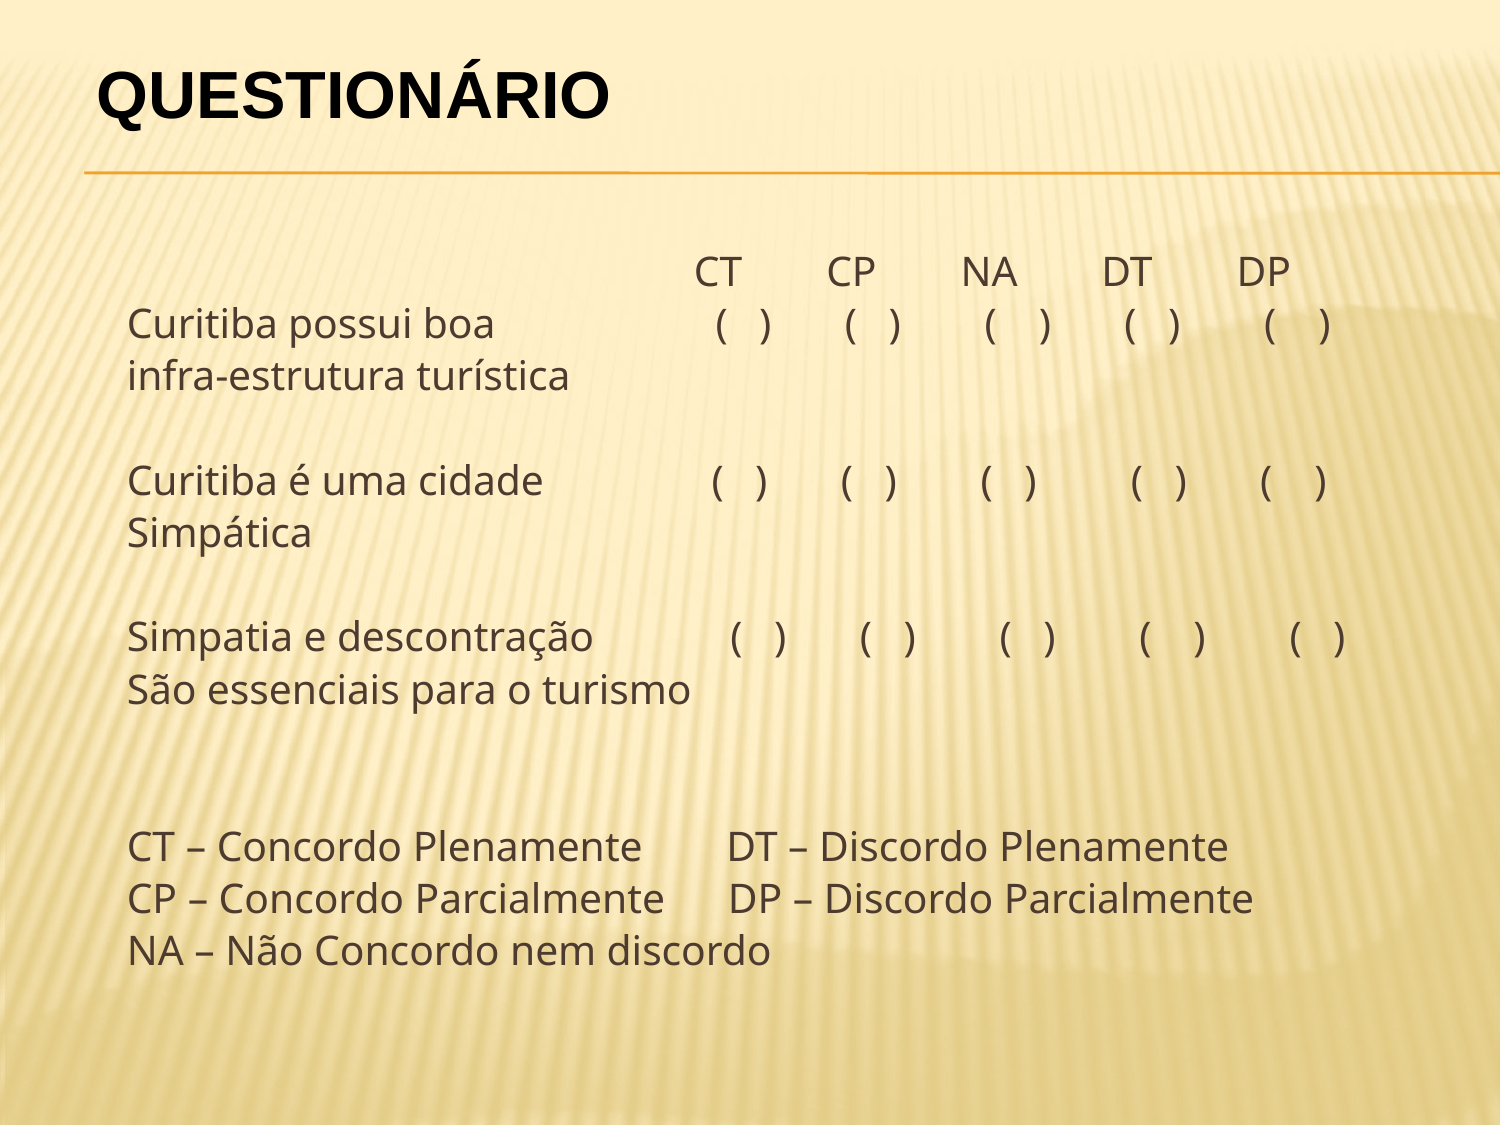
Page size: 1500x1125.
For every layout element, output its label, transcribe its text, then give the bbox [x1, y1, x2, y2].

text_box QUESTIONÁRIO [81, 45, 1374, 176]
text_box CT CP NA DT DP Curitiba possui boa ( ) ( ) ( ) ( ) ( ) infra-estrutura turística Curitiba é uma cidade ( ) ( ) ( ) ( ) ( ) Simpática Simpatia e descontração ( ) ( ) ( ) ( ) ( ) São essenciais para o turismo CT – Concordo Plenamente DT – Discordo Plenamente CP – Concordo Parcialmente DP – Discordo Parcialmente NA – Não Concordo nem discordo [112, 243, 1388, 1024]
